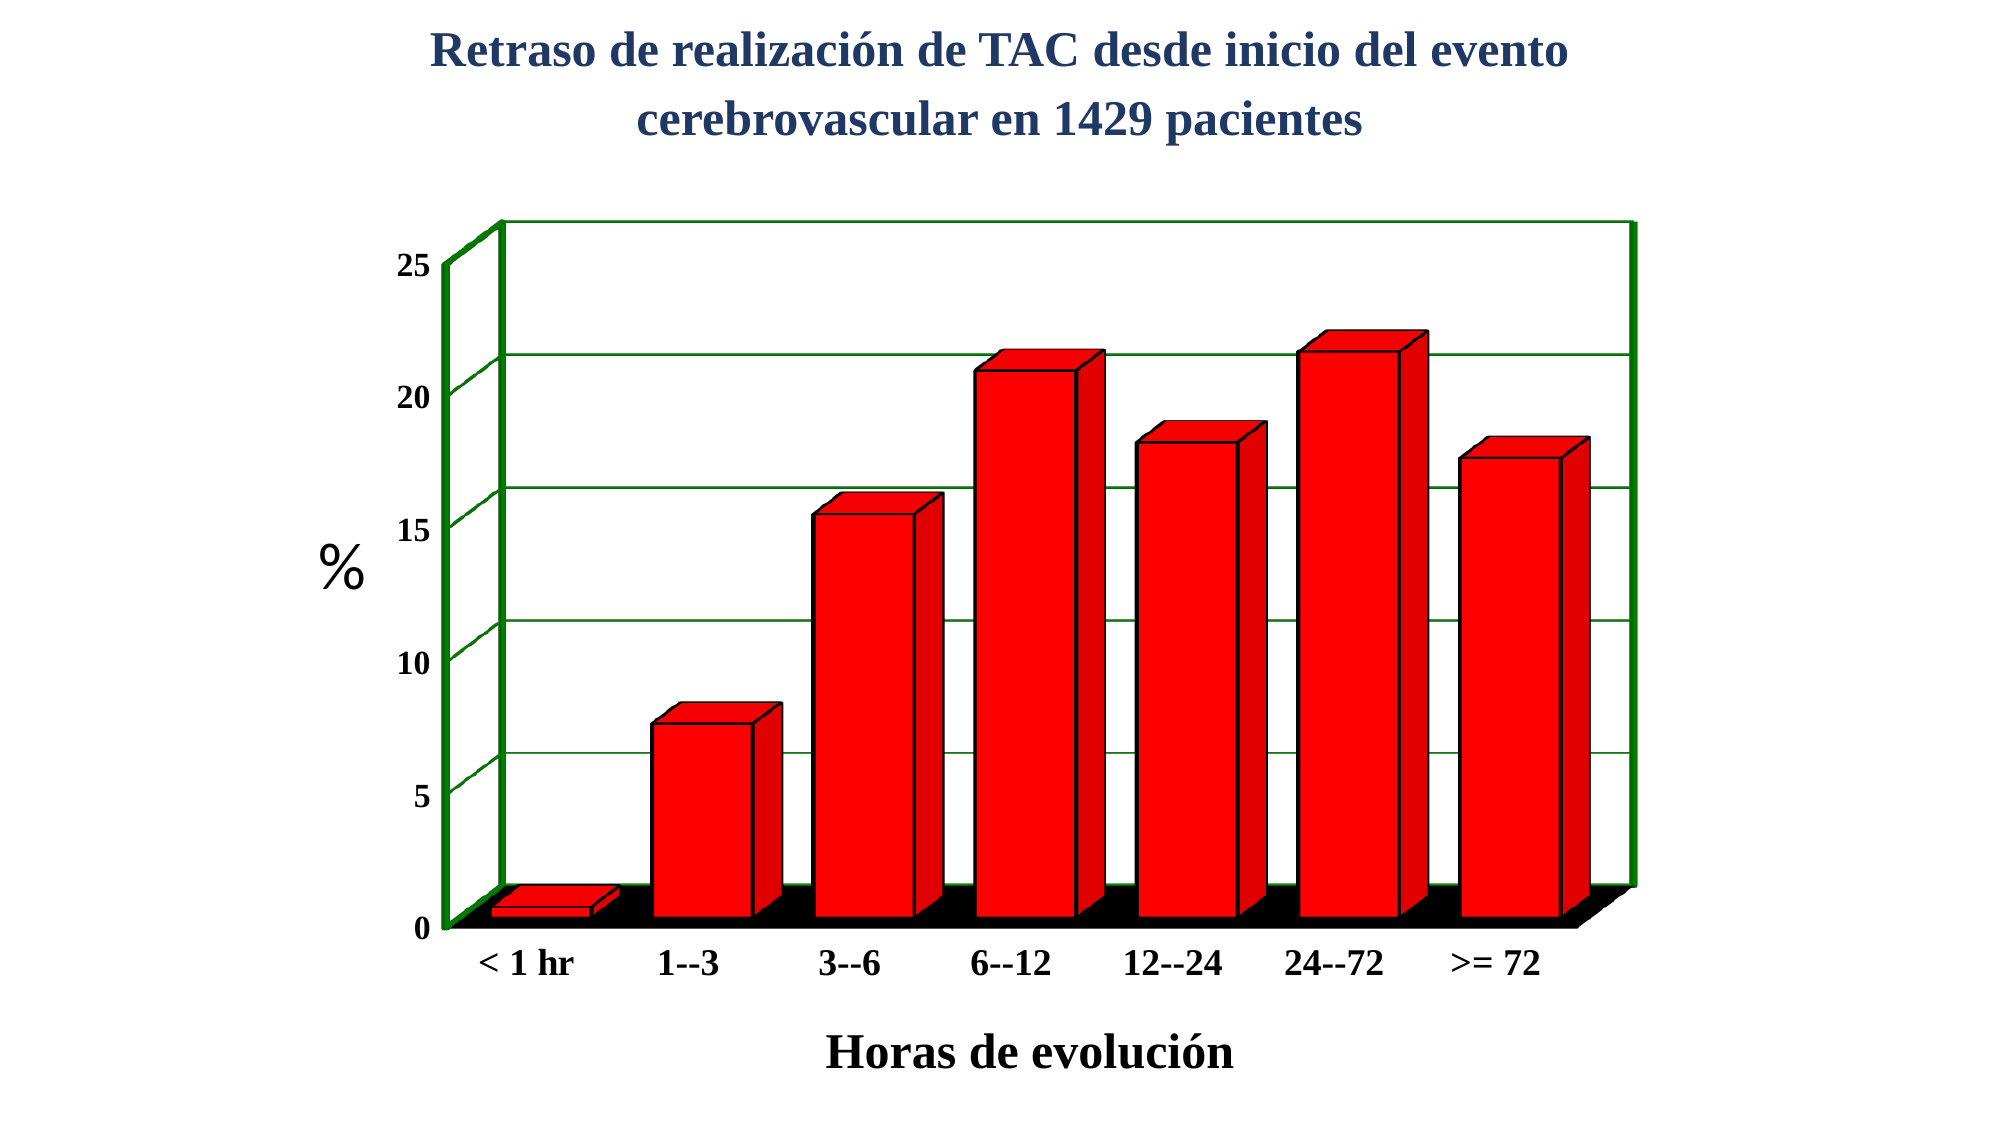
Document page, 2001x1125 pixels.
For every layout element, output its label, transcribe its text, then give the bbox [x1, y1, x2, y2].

chart [370, 204, 1654, 1022]
text_box % [303, 515, 370, 610]
text_box Retraso de realización de TAC desde inicio del evento cerebrovascular en 1429 pacientes [249, 0, 1750, 153]
text_box Horas de evolución [810, 1022, 1250, 1087]
